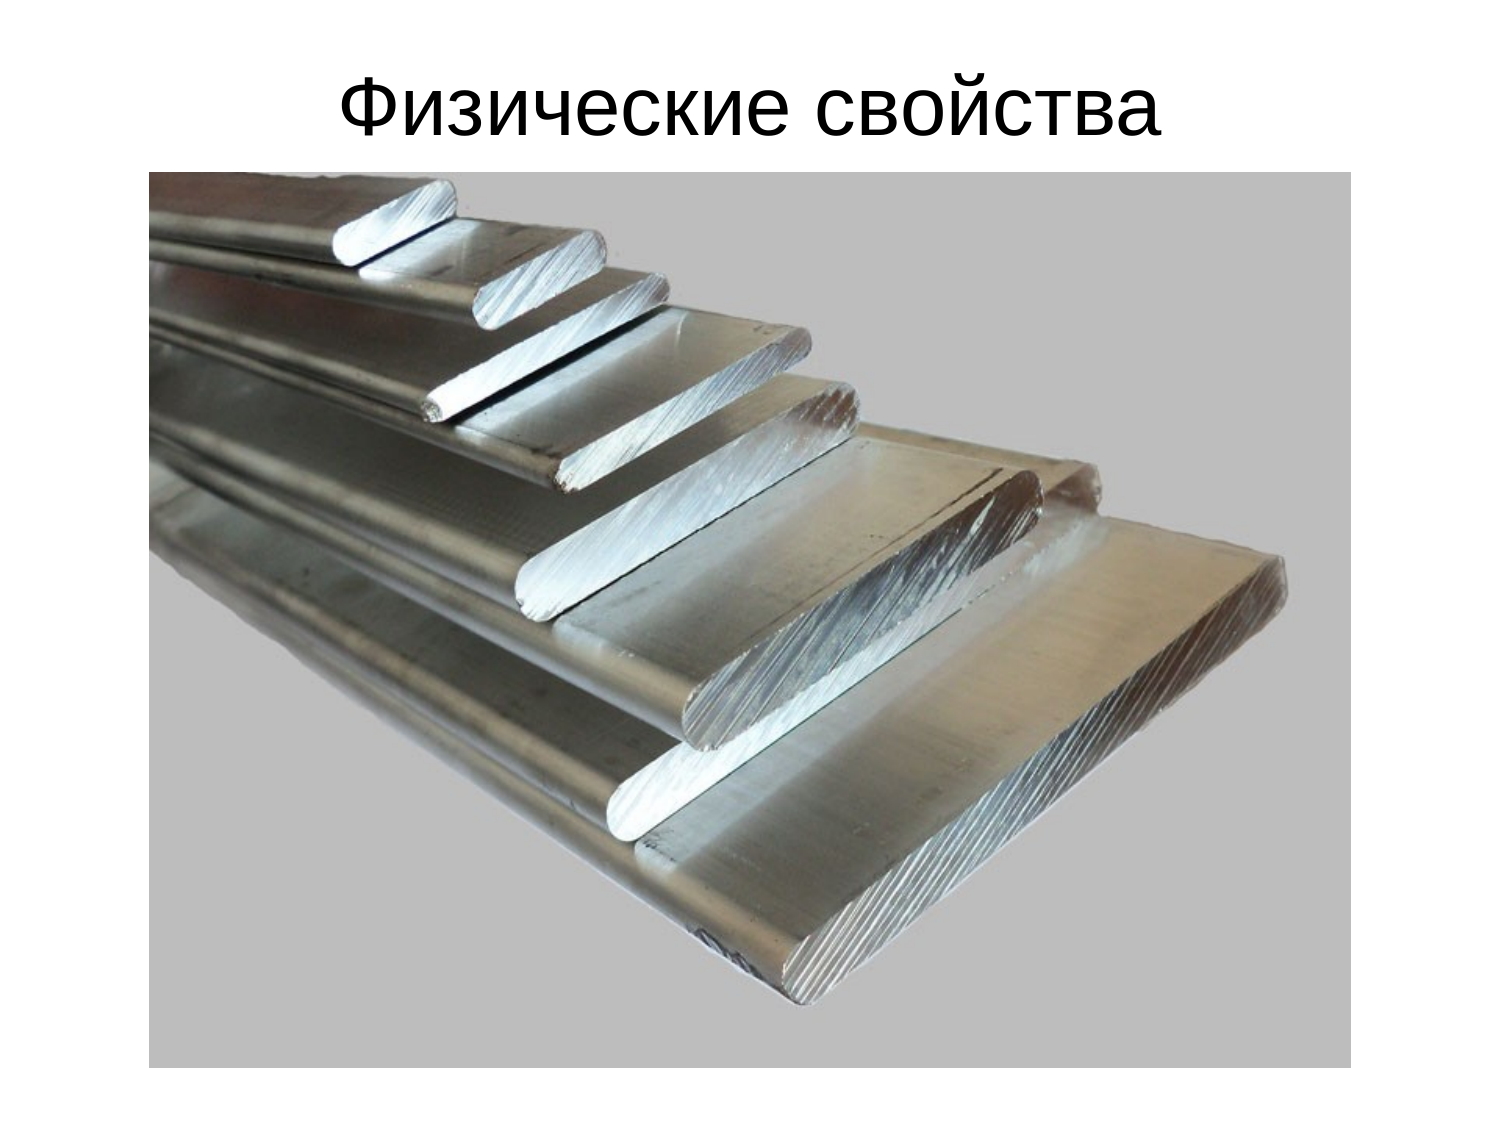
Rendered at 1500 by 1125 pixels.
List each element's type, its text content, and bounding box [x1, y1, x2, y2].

text_box Физические свойства [74, 45, 1425, 164]
picture [148, 172, 1351, 1069]
